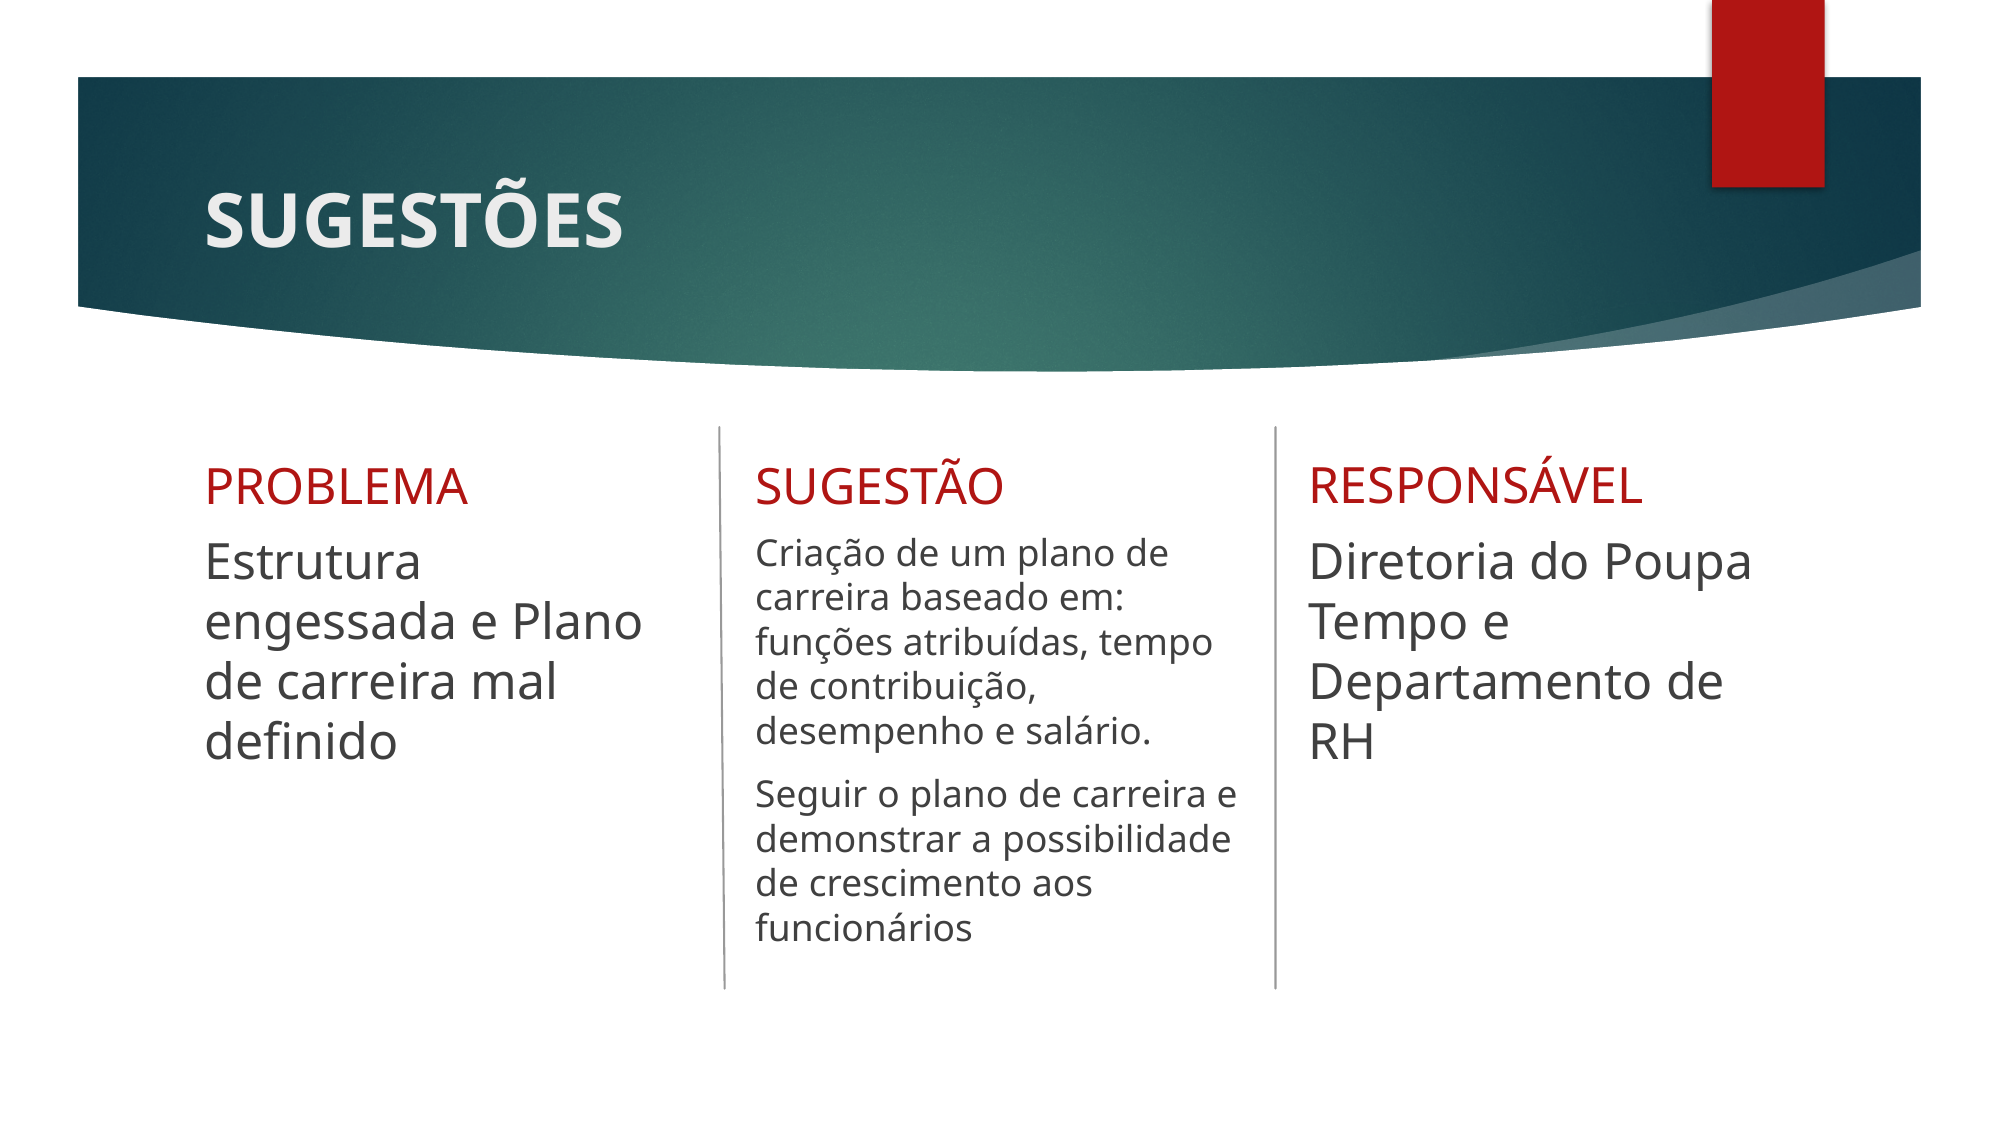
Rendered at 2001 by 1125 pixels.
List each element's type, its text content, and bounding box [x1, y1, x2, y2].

list Criação de um plano de carreira baseado em: funções atribuídas, tempo de contribuição, desempenho e salário. Seguir o plano de carreira e demonstrar a possibilidade de crescimento aos funcionários [740, 521, 1257, 1091]
list RESPONSÁVEL [1293, 425, 1813, 521]
list Diretoria do Poupa Tempo e Departamento de RH [1293, 521, 1813, 989]
title SUGESTÕES [189, 159, 1638, 276]
list PROBLEMA [189, 427, 703, 521]
list SUGESTÃO [740, 427, 1257, 521]
list Estrutura engessada e Plano de carreira mal definido [189, 521, 703, 989]
